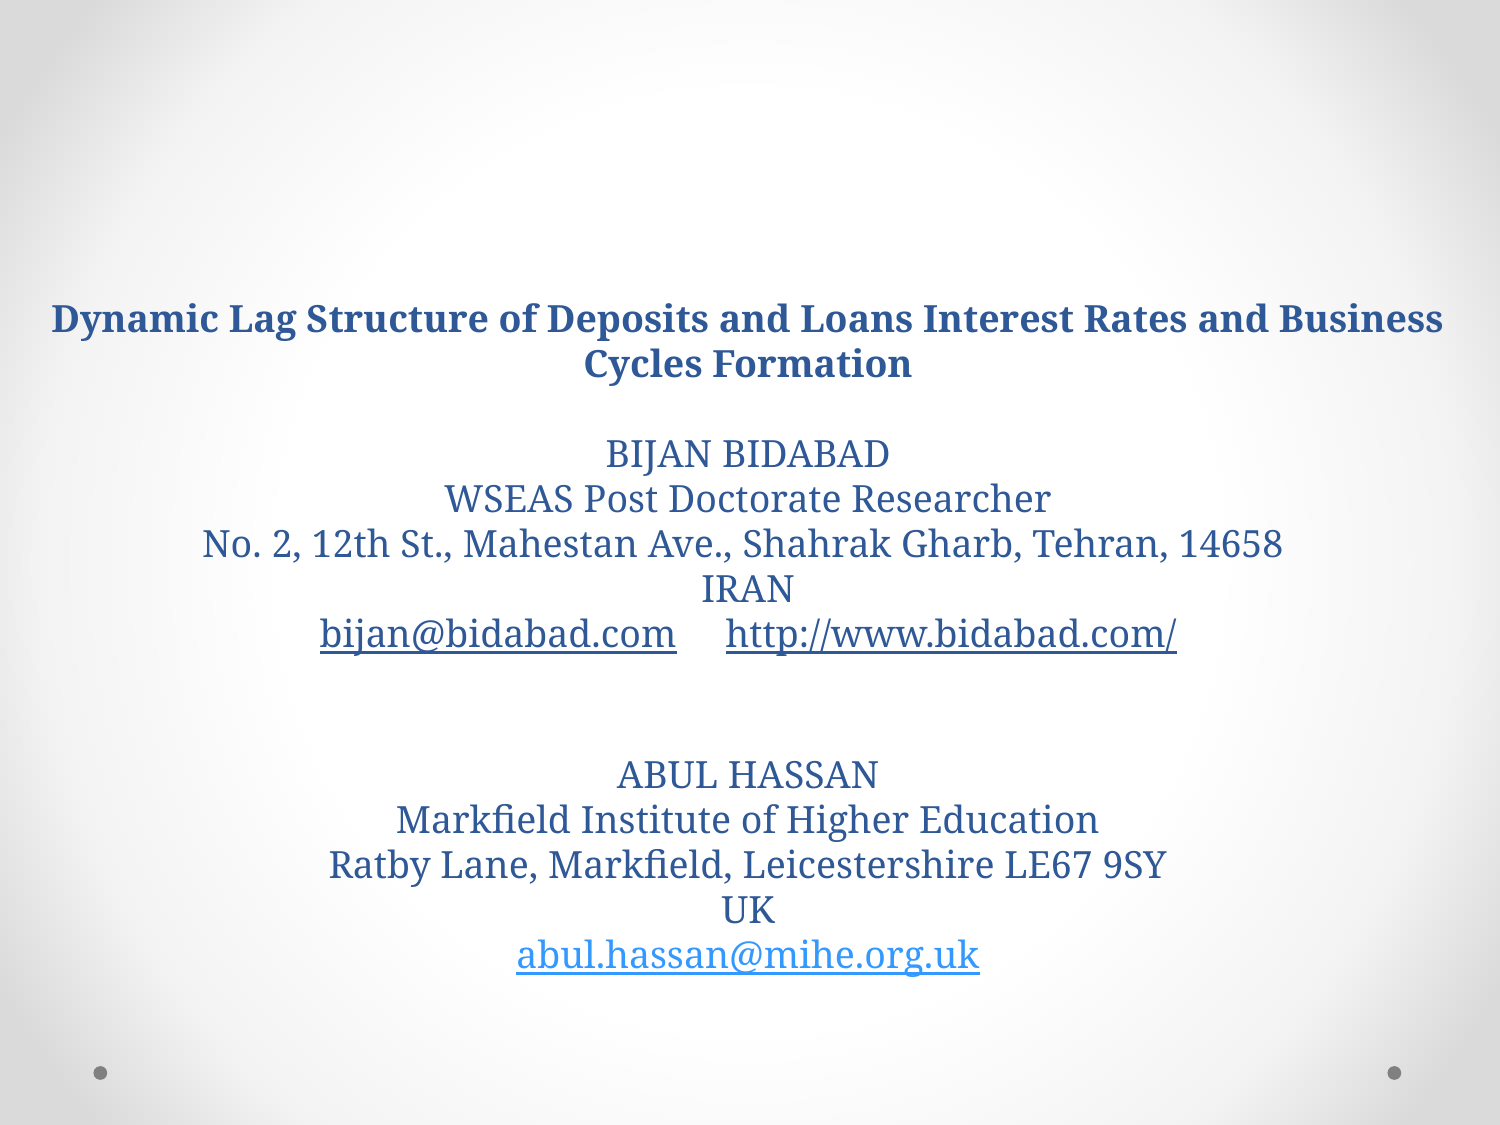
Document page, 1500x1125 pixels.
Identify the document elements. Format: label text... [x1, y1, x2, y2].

picture [0, 0, 1500, 1125]
title Dynamic Lag Structure of Deposits and Loans Interest Rates and Business Cycles Formation BIJAN BIDABAD WSEAS Post Doctorate Researcher No. 2, 12th St., Mahestan Ave., Shahrak Gharb, Tehran, 14658 IRAN bijan@bidabad.com http://www.bidabad.com/ ABUL HASSAN Markfield Institute of Higher Education Ratby Lane, Markfield, Leicestershire LE67 9SY UK abul.hassan@mihe.org.uk [0, 37, 1499, 1125]
